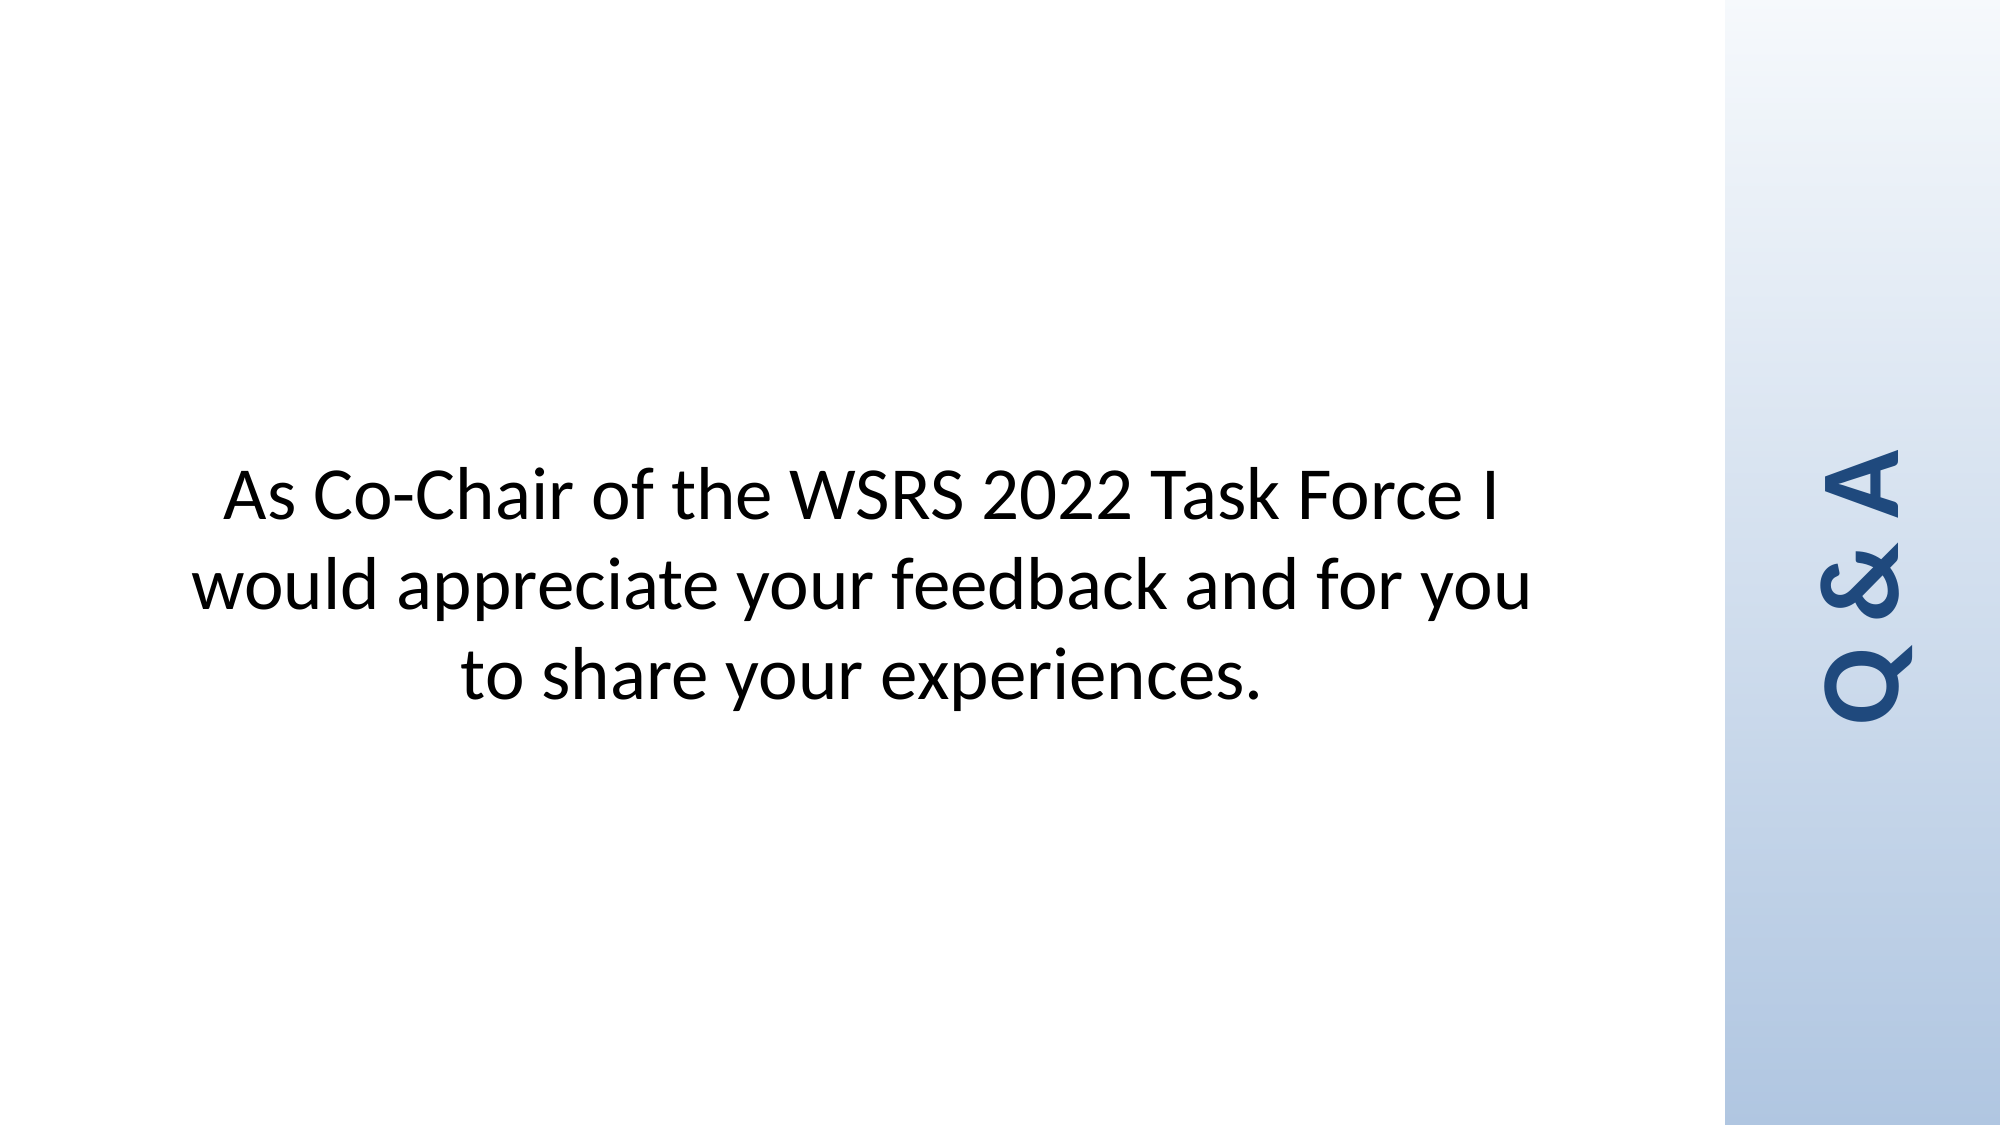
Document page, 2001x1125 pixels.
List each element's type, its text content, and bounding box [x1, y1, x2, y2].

text_box [1723, 0, 2000, 1125]
text_box Q & A [1778, 62, 1929, 1088]
text_box As Co-Chair of the WSRS 2022 Task Force I would appreciate your feedback and for you to share your experiences. [162, 437, 1563, 723]
